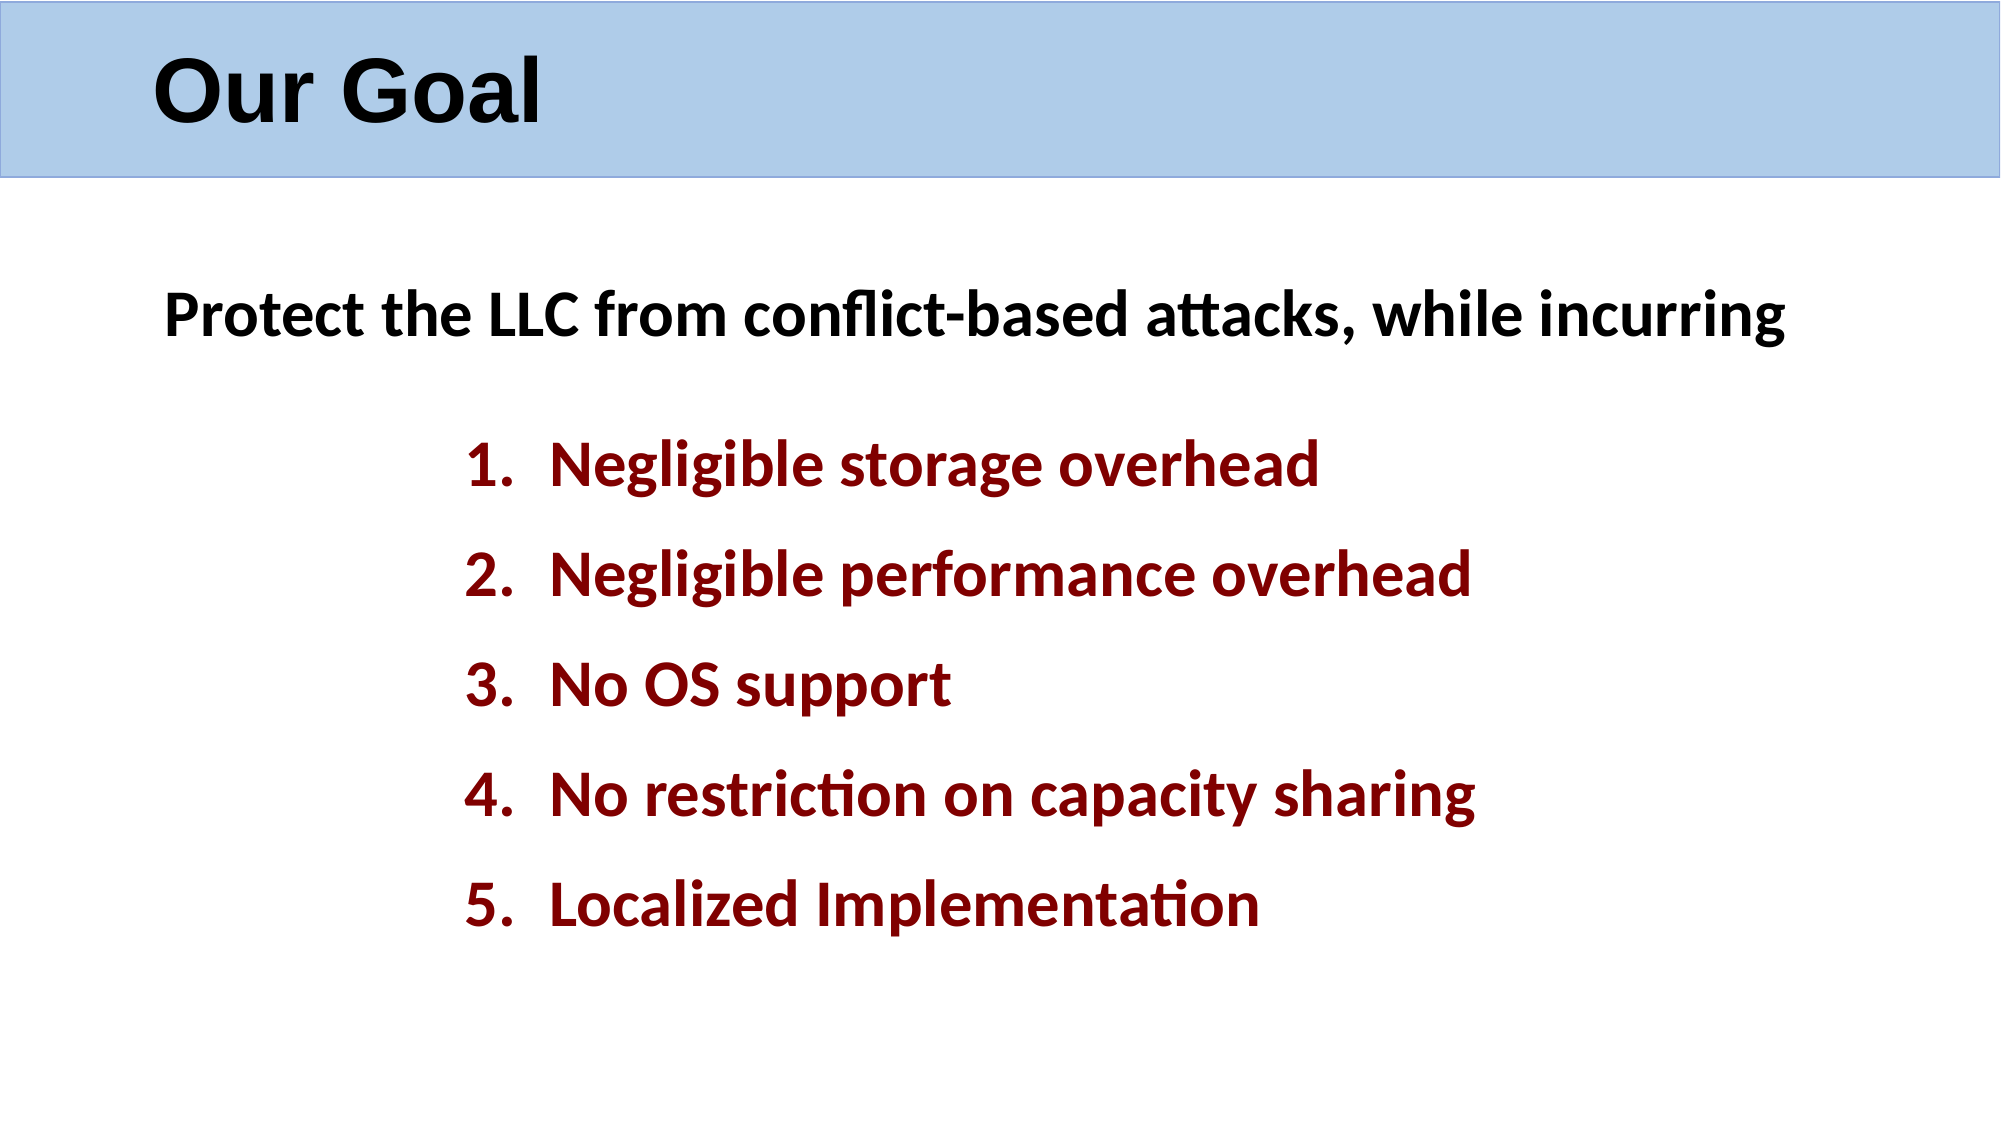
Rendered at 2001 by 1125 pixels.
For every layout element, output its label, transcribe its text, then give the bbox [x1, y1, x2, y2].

text_box Protect the LLC from conflict-based attacks, while incurring Negligible storage overhead Negligible performance overhead No OS support No restriction on capacity sharing Localized Implementation [149, 262, 1875, 1017]
title Our Goal [137, 34, 1863, 151]
